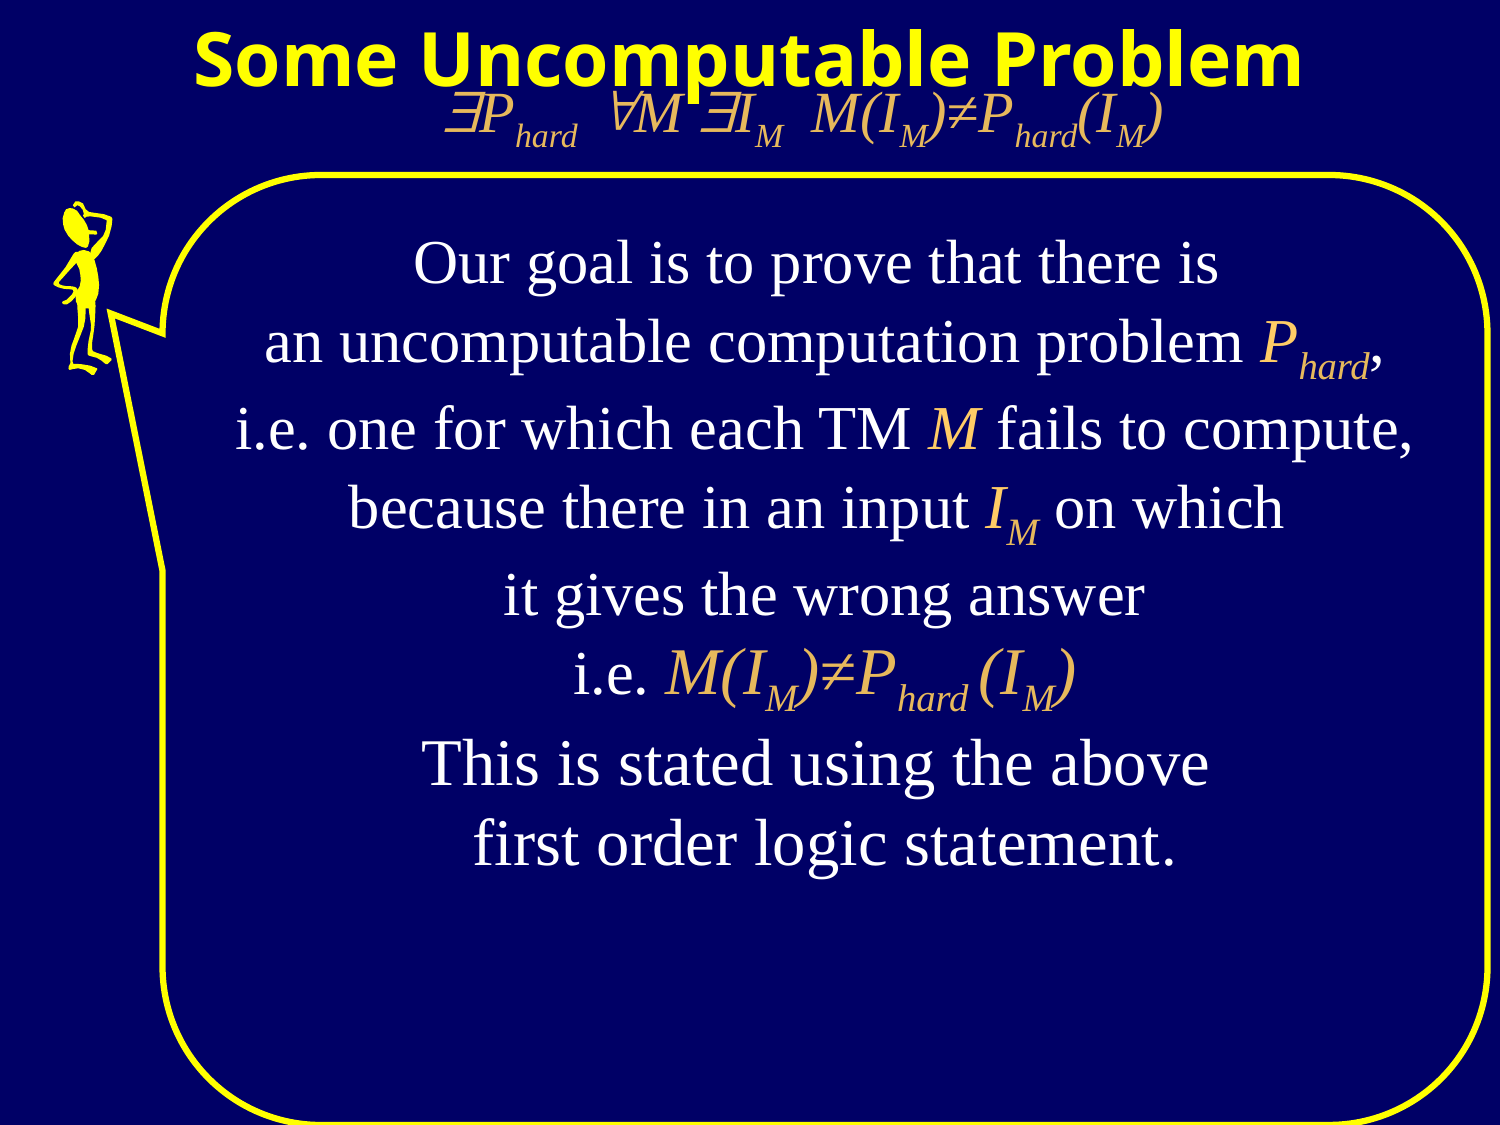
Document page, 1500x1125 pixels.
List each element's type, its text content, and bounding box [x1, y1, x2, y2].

text_box Some Uncomputable Problem [112, 0, 1388, 150]
text_box Phard M IM M(IM)≠Phard(IM) [426, 66, 1179, 162]
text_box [53, 201, 113, 376]
text_box Our goal is to prove that there is an uncomputable computation problem Phard, i.e. one for which each TM M fails to compute, because there in an input IM on which it gives the wrong answer i.e. M(IM)≠Phard (IM) This is stated using the above first order logic statement. [116, 174, 1488, 1125]
